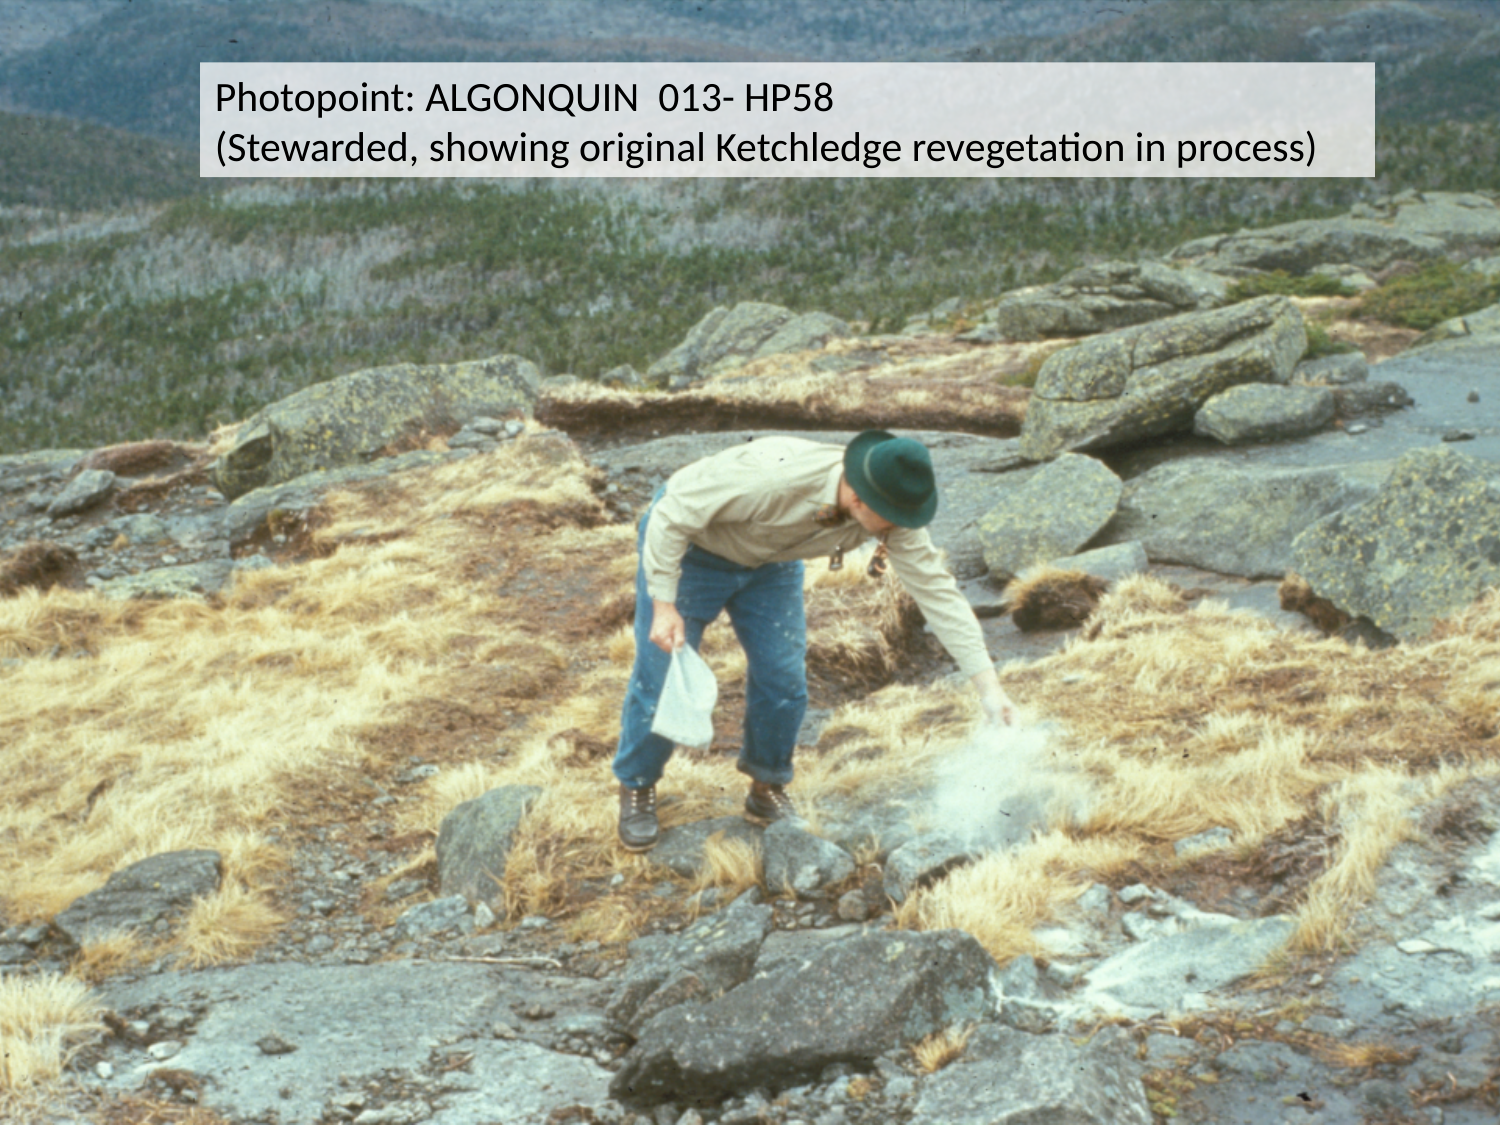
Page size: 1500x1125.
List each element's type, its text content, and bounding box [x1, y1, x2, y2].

picture [0, 0, 1500, 1125]
text_box Photopoint: ALGONQUIN 013- HP58 (Stewarded, showing original Ketchledge revegetation in process) [200, 62, 1375, 178]
